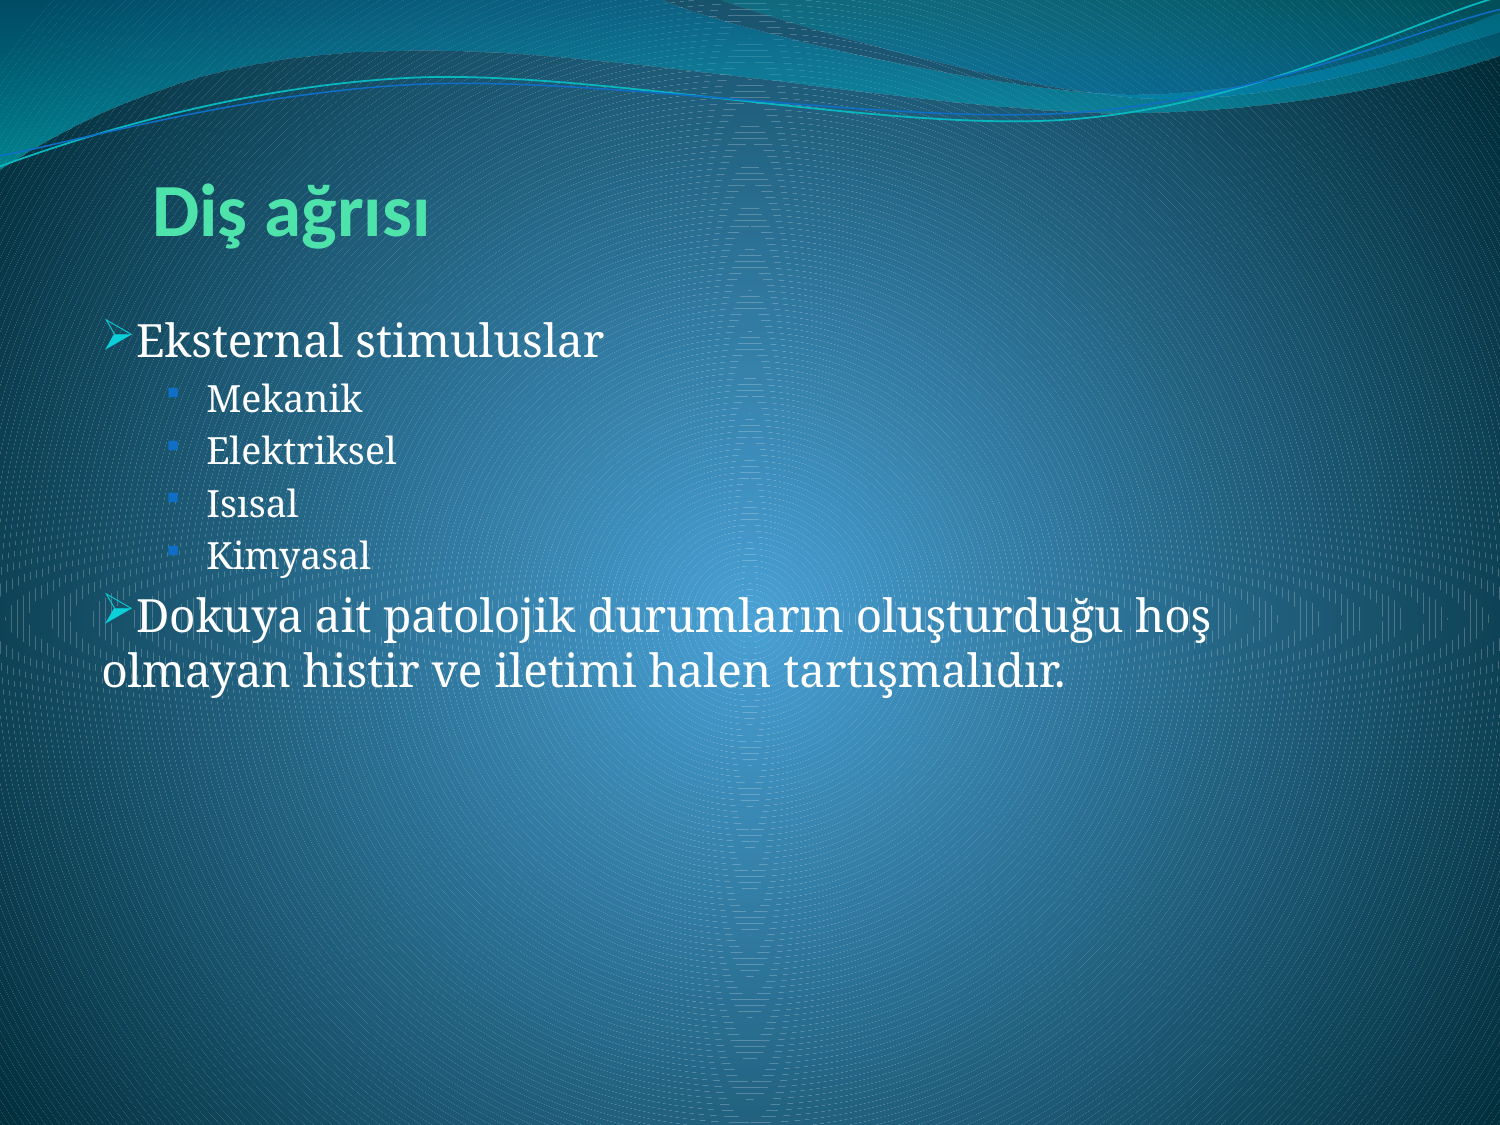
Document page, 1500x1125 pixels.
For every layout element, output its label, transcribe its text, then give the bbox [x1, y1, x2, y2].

title Diş ağrısı [152, 163, 1346, 253]
list Eksternal stimuluslar Mekanik Elektriksel Isısal Kimyasal Dokuya ait patolojik durumların oluşturduğu hoş olmayan histir ve iletimi halen tartışmalıdır. [93, 304, 1369, 881]
